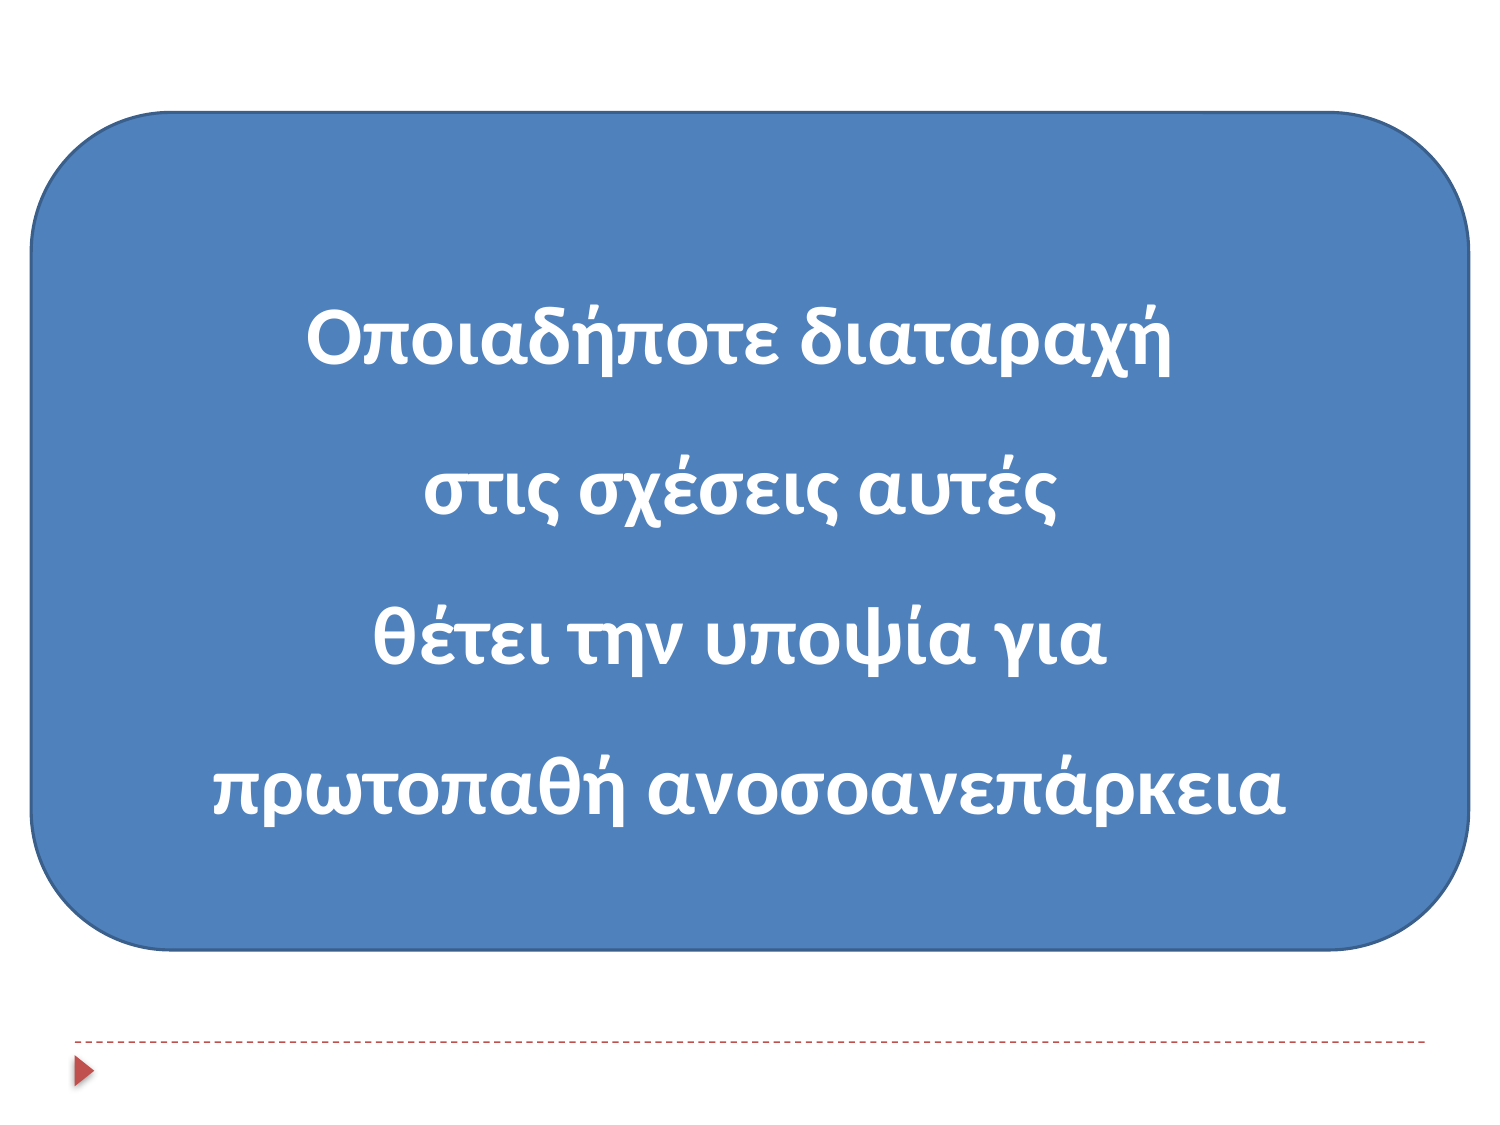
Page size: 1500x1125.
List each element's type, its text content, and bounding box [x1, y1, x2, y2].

text_box Οποιαδήποτε διαταραχή στις σχέσεις αυτές θέτει την υποψία για πρωτοπαθή ανοσοανεπάρκεια [29, 110, 1471, 952]
